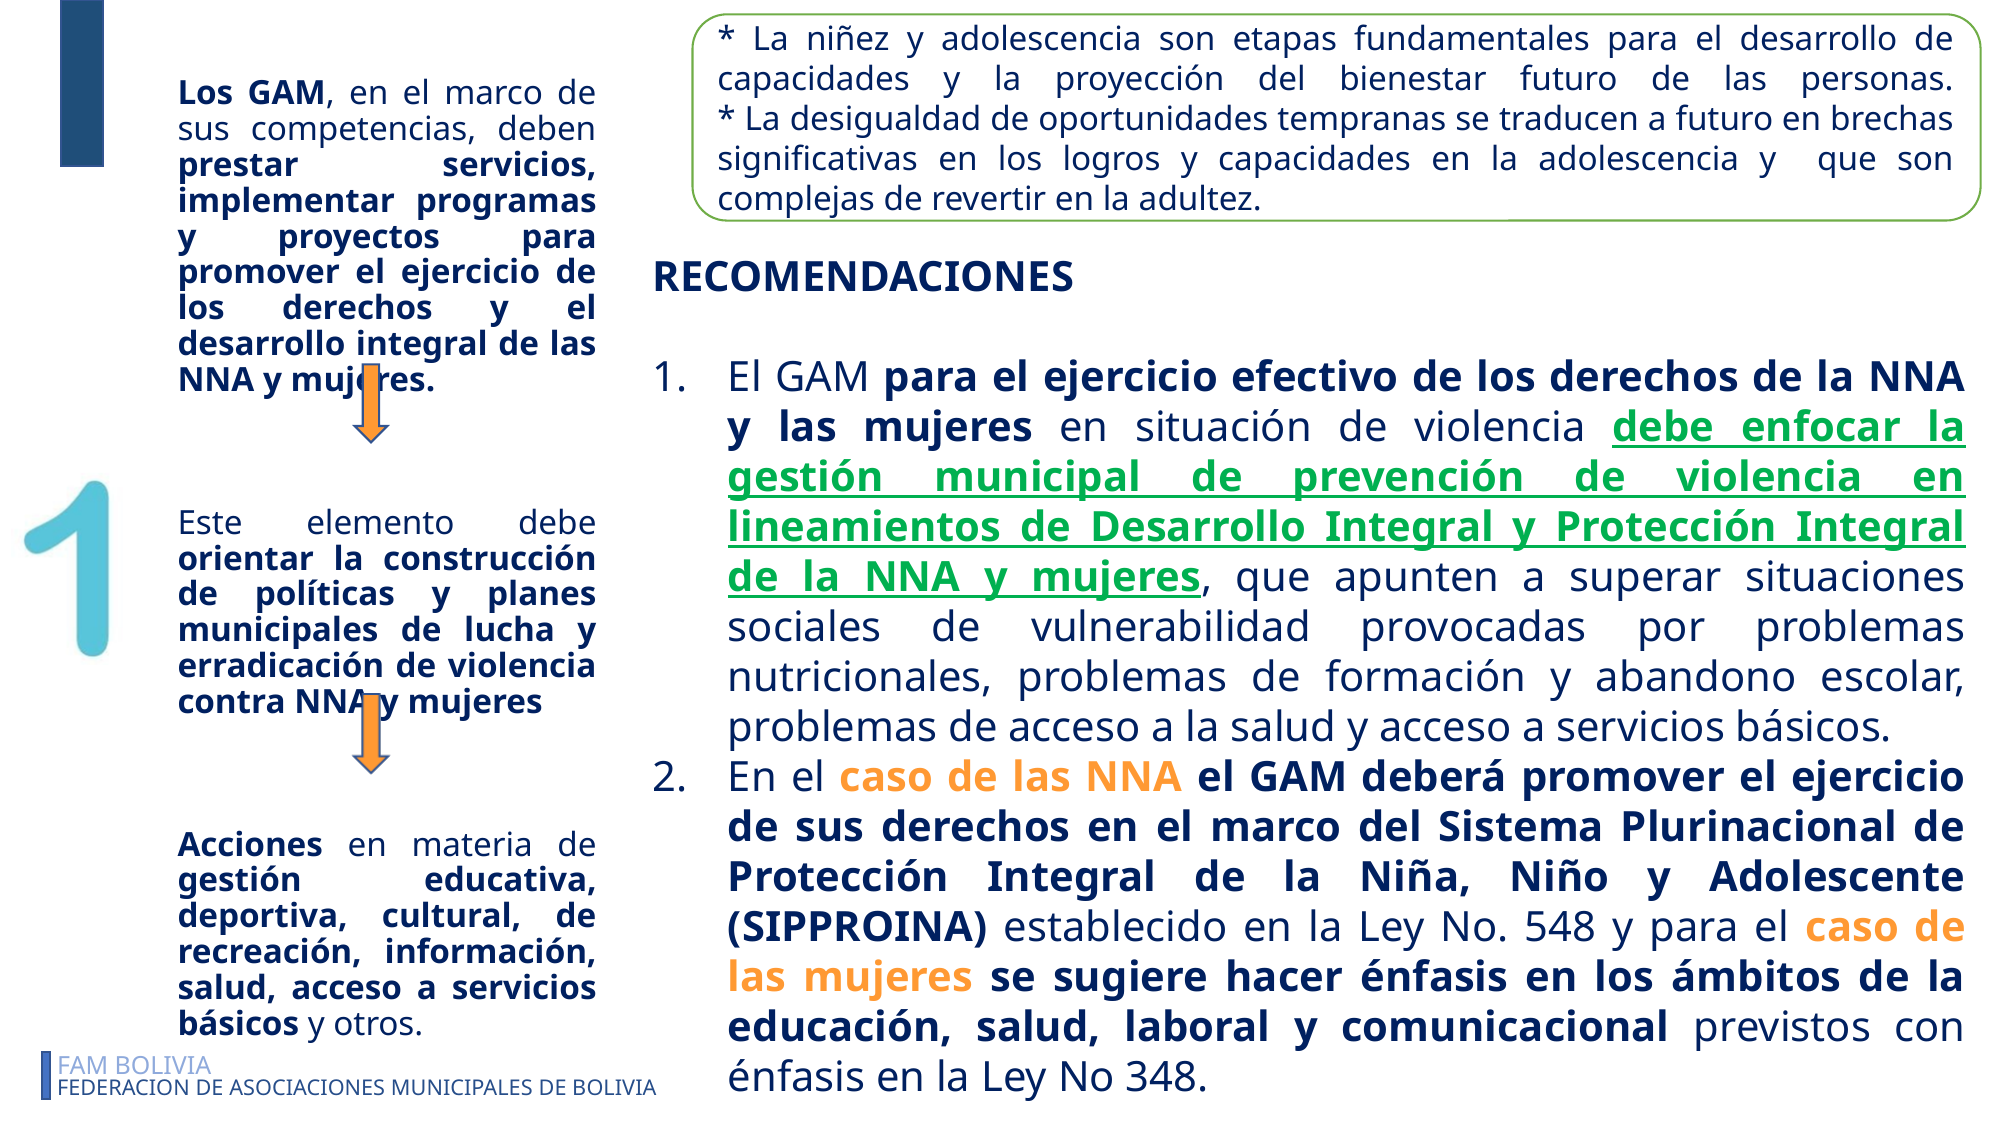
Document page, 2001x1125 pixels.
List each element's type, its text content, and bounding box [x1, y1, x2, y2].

text_box FAM BOLIVIA FEDERACION DE ASOCIACIONES MUNICIPALES DE BOLIVIA [42, 974, 675, 1125]
text_box RECOMENDACIONES El GAM para el ejercicio efectivo de los derechos de la NNA y las mujeres en situación de violencia debe enfocar la gestión municipal de prevención de violencia en lineamientos de Desarrollo Integral y Protección Integral de la NNA y mujeres, que apunten a superar situaciones sociales de vulnerabilidad provocadas por problemas nutricionales, problemas de formación y abandono escolar, problemas de acceso a la salud y acceso a servicios básicos. En el caso de las NNA el GAM deberá promover el ejercicio de sus derechos en el marco del Sistema Plurinacional de Protección Integral de la Niña, Niño y Adolescente (SIPPROINA) establecido en la Ley No. 548 y para el caso de las mujeres se sugiere hacer énfasis en los ámbitos de la educación, salud, laboral y comunicacional previstos con énfasis en la Ley No 348. [638, 242, 1981, 1108]
text_box [60, 0, 104, 167]
text_box [352, 363, 390, 444]
text_box [41, 1051, 51, 1100]
list Los GAM, en el marco de sus competencias, deben prestar servicios, implementar programas y proyectos para promover el ejercicio de los derechos y el desarrollo integral de las NNA y mujeres. Este elemento debe orientar la construcción de políticas y planes municipales de lucha y erradicación de violencia contra NNA y mujeres Acciones en materia de gestión educativa, deportiva, cultural, de recreación, información, salud, acceso a servicios básicos y otros. [162, 68, 613, 1099]
text_box * La niñez y adolescencia son etapas fundamentales para el desarrollo de capacidades y la proyección del bienestar futuro de las personas. * La desigualdad de oportunidades tempranas se traducen a futuro en brechas significativas en los logros y capacidades en la adolescencia y que son complejas de revertir en la adultez. [691, 13, 1982, 222]
picture [351, 693, 391, 775]
picture [11, 459, 131, 665]
